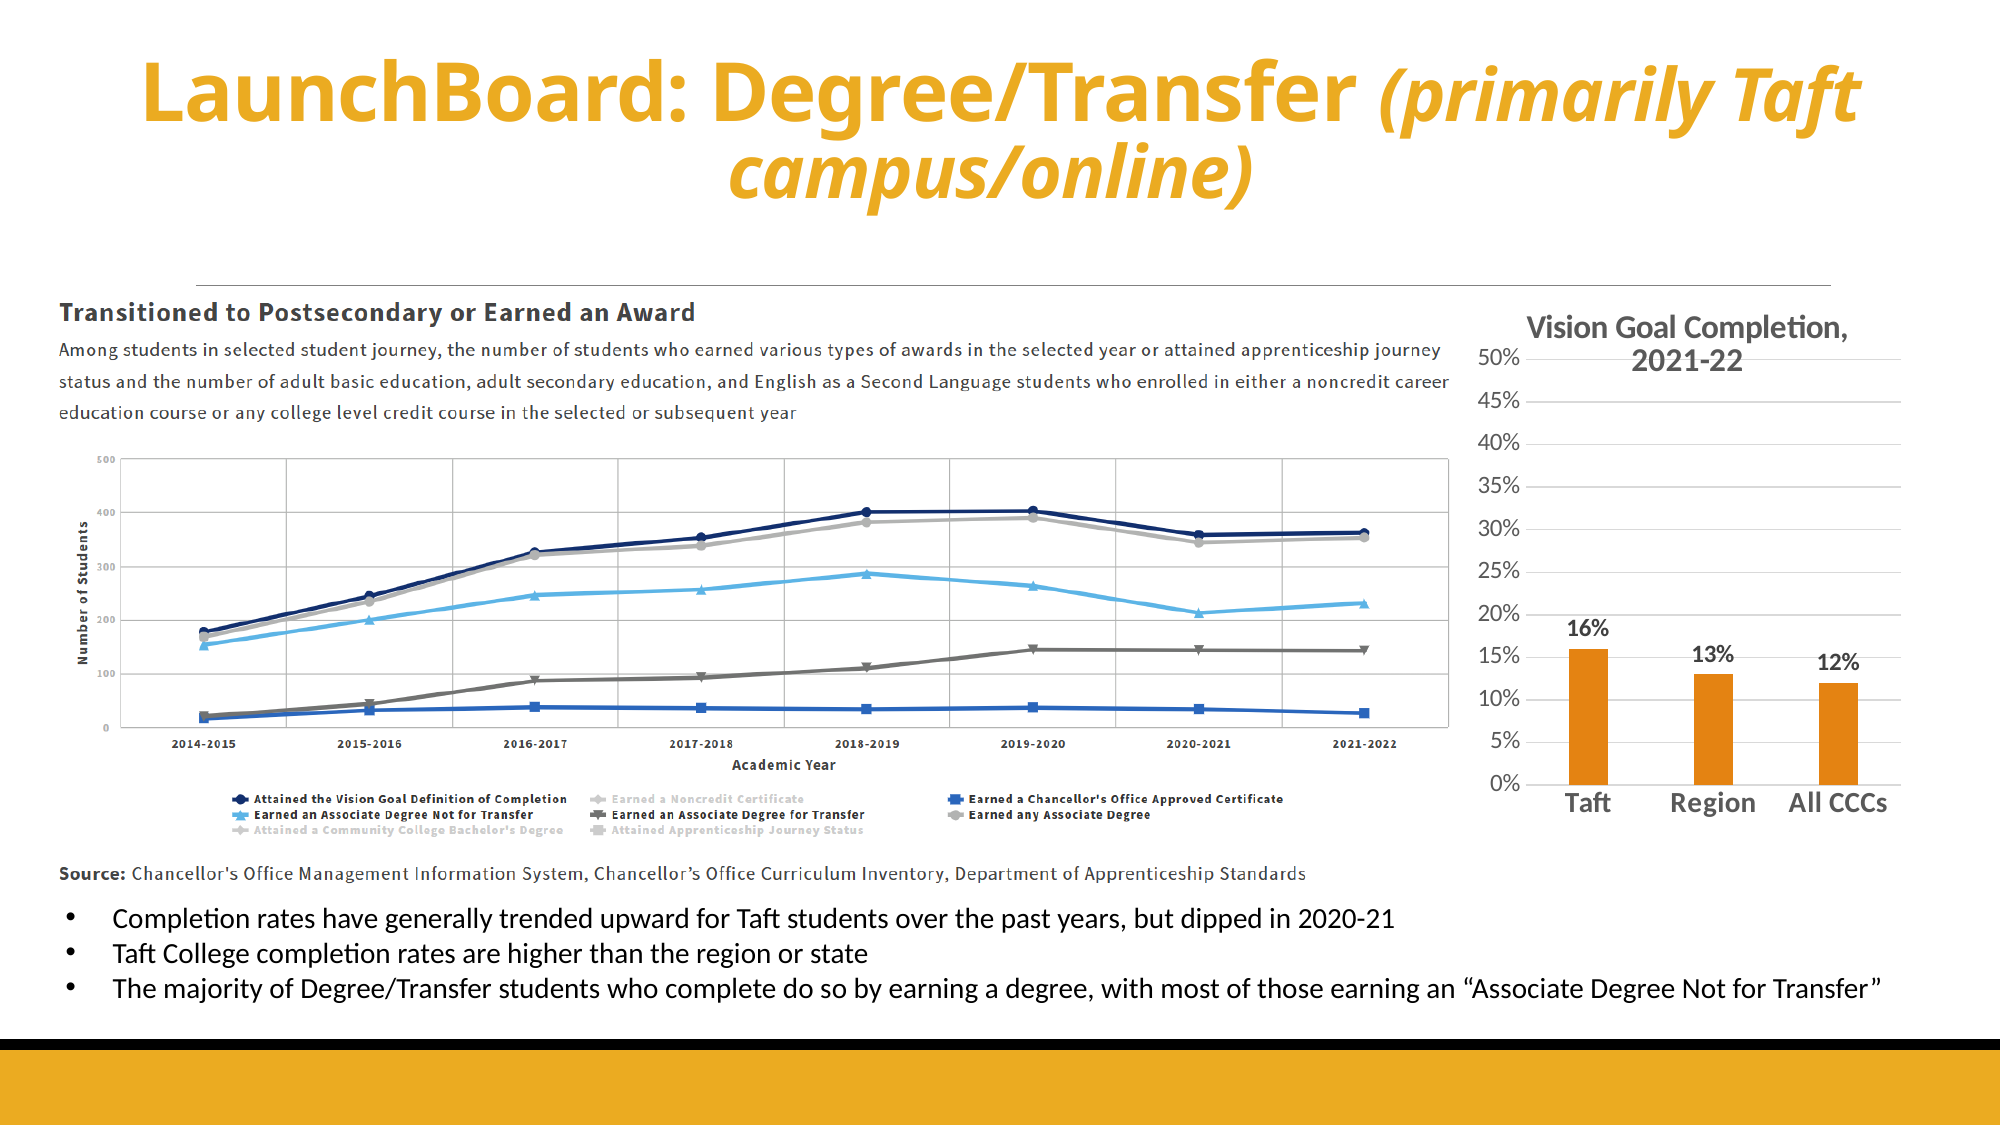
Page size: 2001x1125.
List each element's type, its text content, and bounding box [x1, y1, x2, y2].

text_box LaunchBoard: Degree/Transfer (primarily Taft campus/online) [15, 47, 1985, 221]
chart [1463, 290, 1916, 858]
text_box Completion rates have generally trended upward for Taft students over the past years, but dipped in 2020-21 Taft College completion rates are higher than the region or state The majority of Degree/Transfer students who complete do so by earning a degree, with most of those earning an “Associate Degree Not for Transfer” [50, 891, 1949, 1012]
picture [50, 290, 1463, 893]
